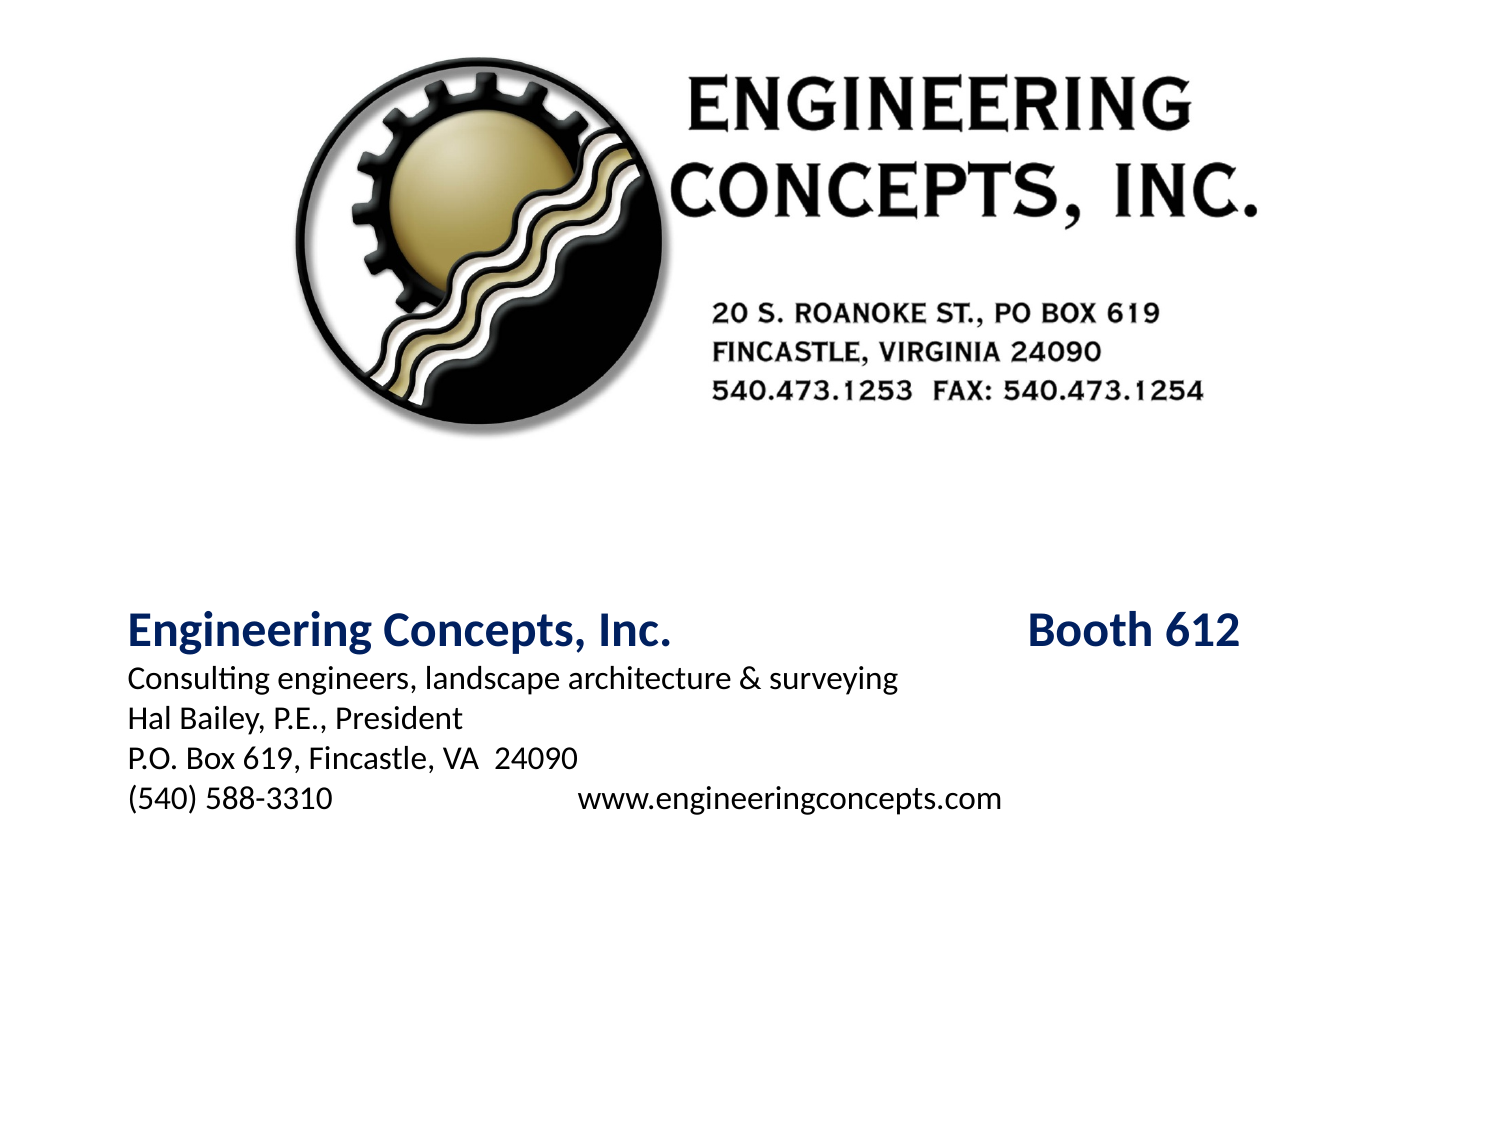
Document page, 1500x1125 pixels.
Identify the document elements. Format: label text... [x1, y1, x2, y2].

text_box Engineering Concepts, Inc. Booth 612 Consulting engineers, landscape architecture & surveying Hal Bailey, P.E., President P.O. Box 619, Fincastle, VA 24090 (540) 588-3310 www.engineeringconcepts.com [112, 575, 1388, 838]
picture [287, 49, 1263, 441]
